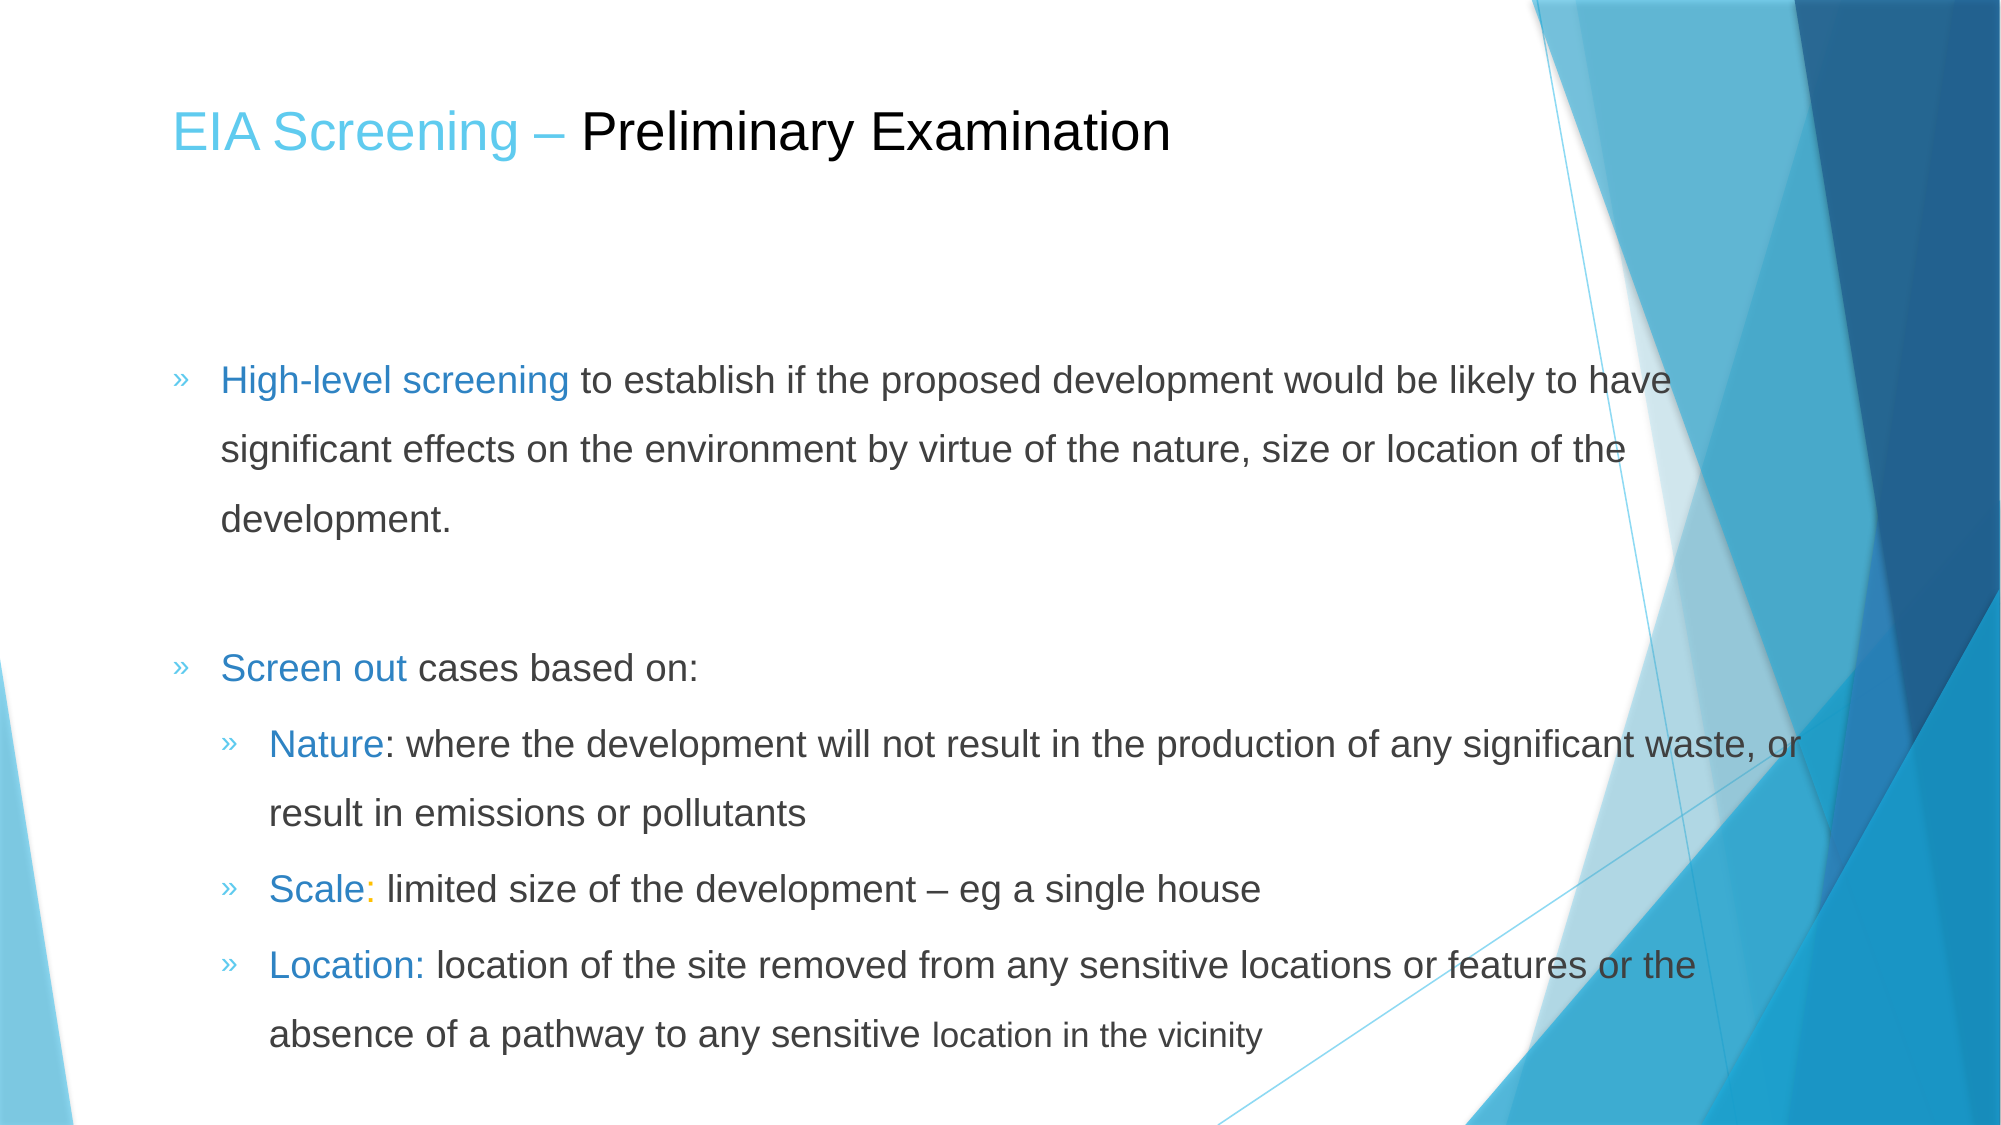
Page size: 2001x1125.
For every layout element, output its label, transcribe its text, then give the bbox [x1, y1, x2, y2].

title EIA Screening – Preliminary Examination [157, 88, 1519, 171]
list High-level screening to establish if the proposed development would be likely to have significant effects on the environment by virtue of the nature, size or location of the development. Screen out cases based on: Nature: where the development will not result in the production of any significant waste, or result in emissions or pollutants Scale: limited size of the development – eg a single house Location: location of the site removed from any sensitive locations or features or the absence of a pathway to any sensitive location in the vicinity [157, 324, 1863, 1068]
